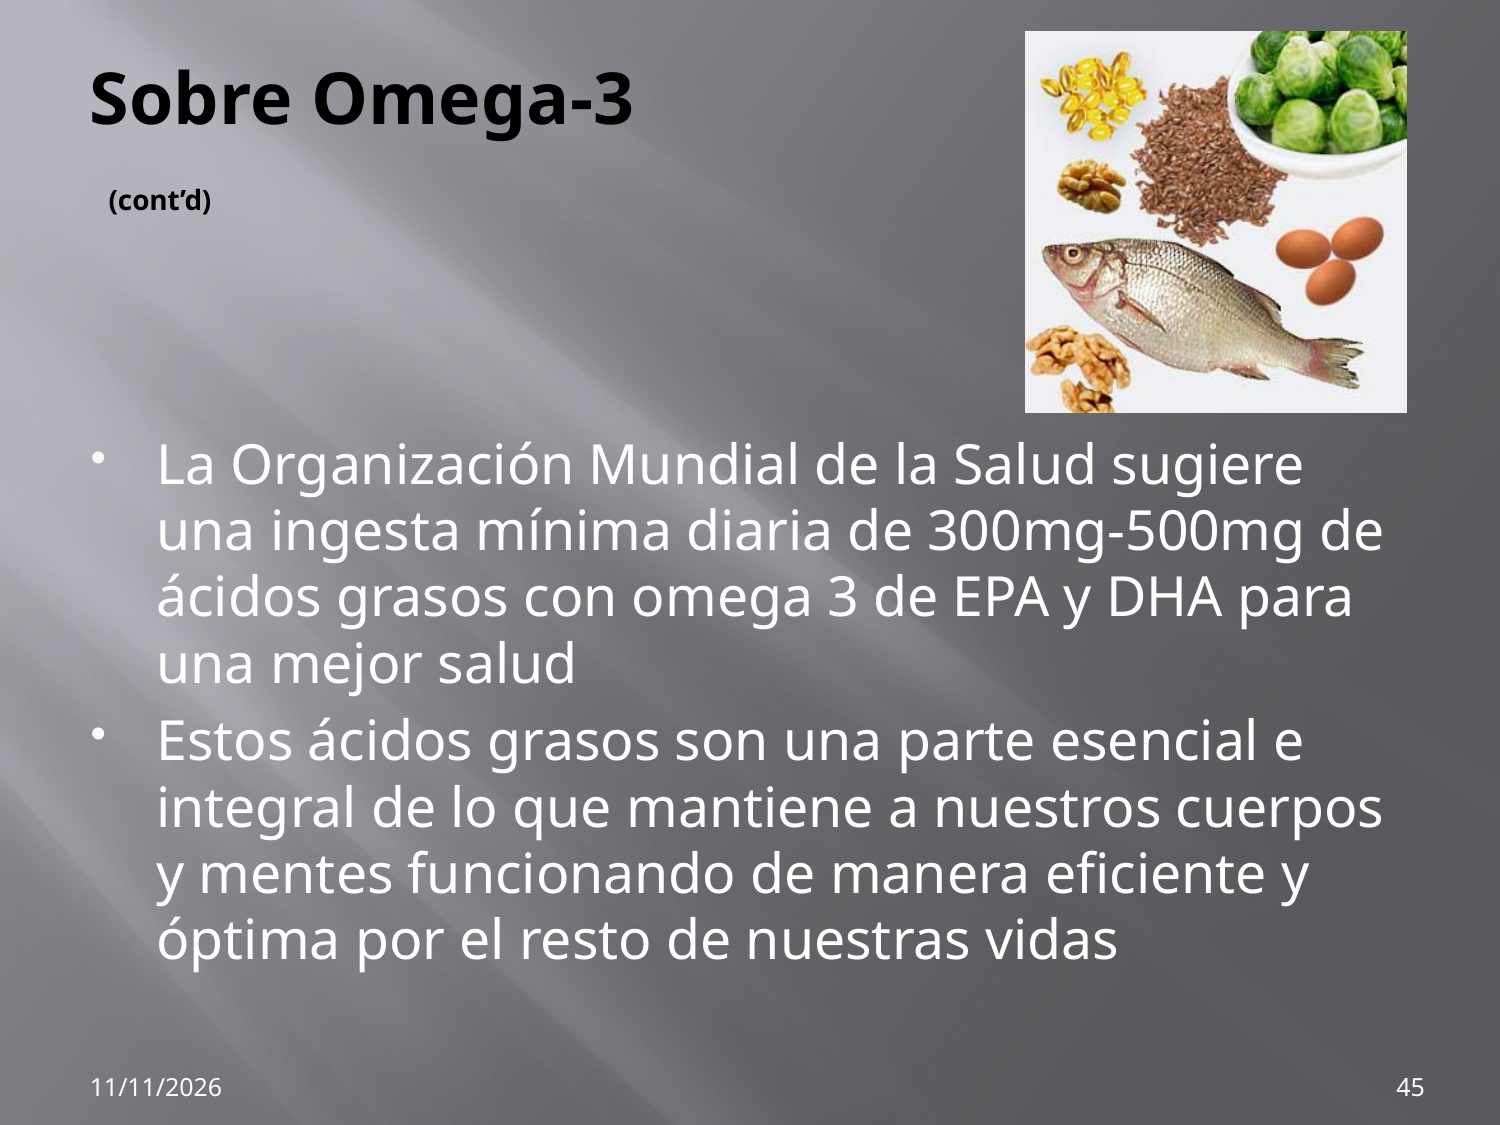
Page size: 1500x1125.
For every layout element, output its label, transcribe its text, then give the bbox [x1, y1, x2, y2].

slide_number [75, 1052, 425, 1113]
list La Organización Mundial de la Salud sugiere una ingesta mínima diaria de 300mg-500mg de ácidos grasos con omega 3 de EPA y DHA para una mejor salud Estos ácidos grasos son una parte esencial e integral de lo que mantiene a nuestros cuerpos y mentes funcionando de manera eficiente y óptima por el resto de nuestras vidas [56, 421, 1407, 1045]
title Sobre Omega-3 (cont’d) [75, 45, 1024, 233]
picture [1024, 30, 1407, 413]
slide_number 45 [1299, 1052, 1425, 1113]
